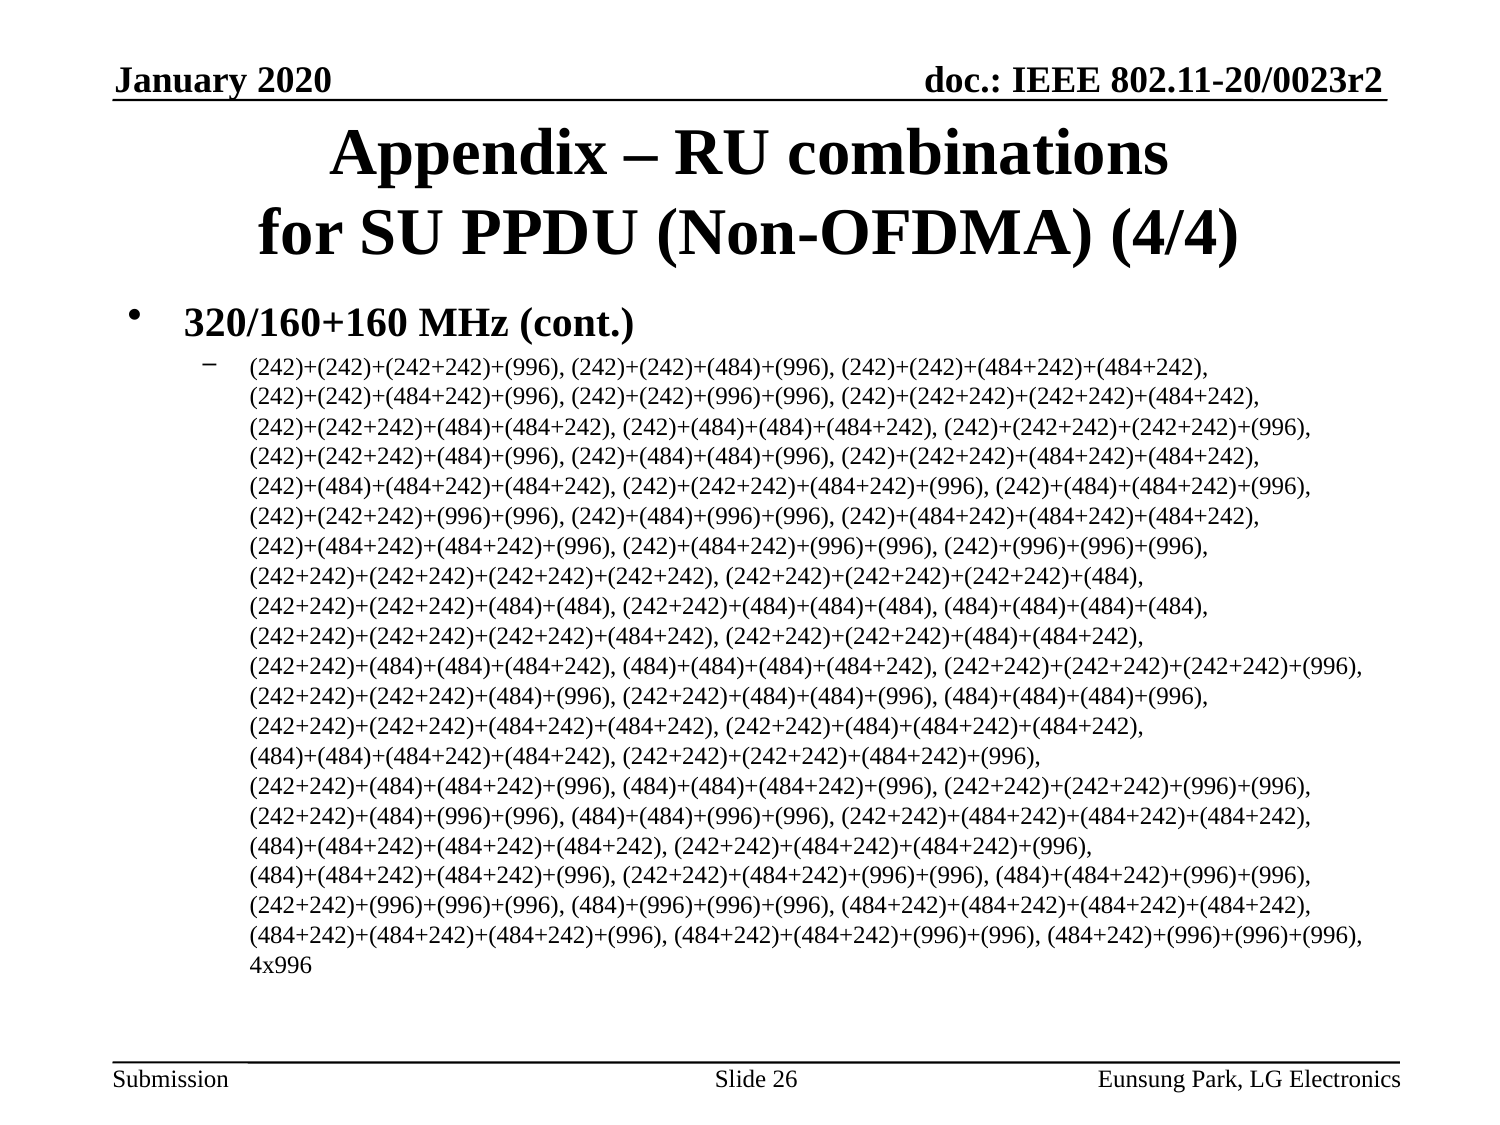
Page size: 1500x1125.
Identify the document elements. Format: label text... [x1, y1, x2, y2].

footer Eunsung Park, LG Electronics [1038, 1061, 1402, 1093]
slide_number Slide 26 [712, 1061, 800, 1093]
list 320/160+160 MHz (cont.) (242)+(242)+(242+242)+(996), (242)+(242)+(484)+(996), (242)+(242)+(484+242)+(484+242), (242)+(242)+(484+242)+(996), (242)+(242)+(996)+(996), (242)+(242+242)+(242+242)+(484+242), (242)+(242+242)+(484)+(484+242), (242)+(484)+(484)+(484+242), (242)+(242+242)+(242+242)+(996), (242)+(242+242)+(484)+(996), (242)+(484)+(484)+(996), (242)+(242+242)+(484+242)+(484+242), (242)+(484)+(484+242)+(484+242), (242)+(242+242)+(484+242)+(996), (242)+(484)+(484+242)+(996), (242)+(242+242)+(996)+(996), (242)+(484)+(996)+(996), (242)+(484+242)+(484+242)+(484+242), (242)+(484+242)+(484+242)+(996), (242)+(484+242)+(996)+(996), (242)+(996)+(996)+(996), (242+242)+(242+242)+(242+242)+(242+242), (242+242)+(242+242)+(242+242)+(484), (242+242)+(242+242)+(484)+(484), (242+242)+(484)+(484)+(484), (484)+(484)+(484)+(484), (242+242)+(242+242)+(242+242)+(484+242), (242+242)+(242+242)+(484)+(484+242), (242+242)+(484)+(484)+(484+242), (484)+(484)+(484)+(484+242), (242+242)+(242+242)+(242+242)+(996), (242+242)+(242+242)+(484)+(996), (242+242)+(484)+(484)+(996), (484)+(484)+(484)+(996), (242+242)+(242+242)+(484+242)+(484+242), (242+242)+(484)+(484+242)+(484+242), (484)+(484)+(484+242)+(484+242), (242+242)+(242+242)+(484+242)+(996), (242+242)+(484)+(484+242)+(996), (484)+(484)+(484+242)+(996), (242+242)+(242+242)+(996)+(996), (242+242)+(484)+(996)+(996), (484)+(484)+(996)+(996), (242+242)+(484+242)+(484+242)+(484+242), (484)+(484+242)+(484+242)+(484+242), (242+242)+(484+242)+(484+242)+(996), (484)+(484+242)+(484+242)+(996), (242+242)+(484+242)+(996)+(996), (484)+(484+242)+(996)+(996), (242+242)+(996)+(996)+(996), (484)+(996)+(996)+(996), (484+242)+(484+242)+(484+242)+(484+242), (484+242)+(484+242)+(484+242)+(996), (484+242)+(484+242)+(996)+(996), (484+242)+(996)+(996)+(996), 4x996 [112, 287, 1388, 1000]
title Appendix – RU combinations for SU PPDU (Non-OFDMA) (4/4) [112, 112, 1388, 263]
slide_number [114, 54, 335, 101]
